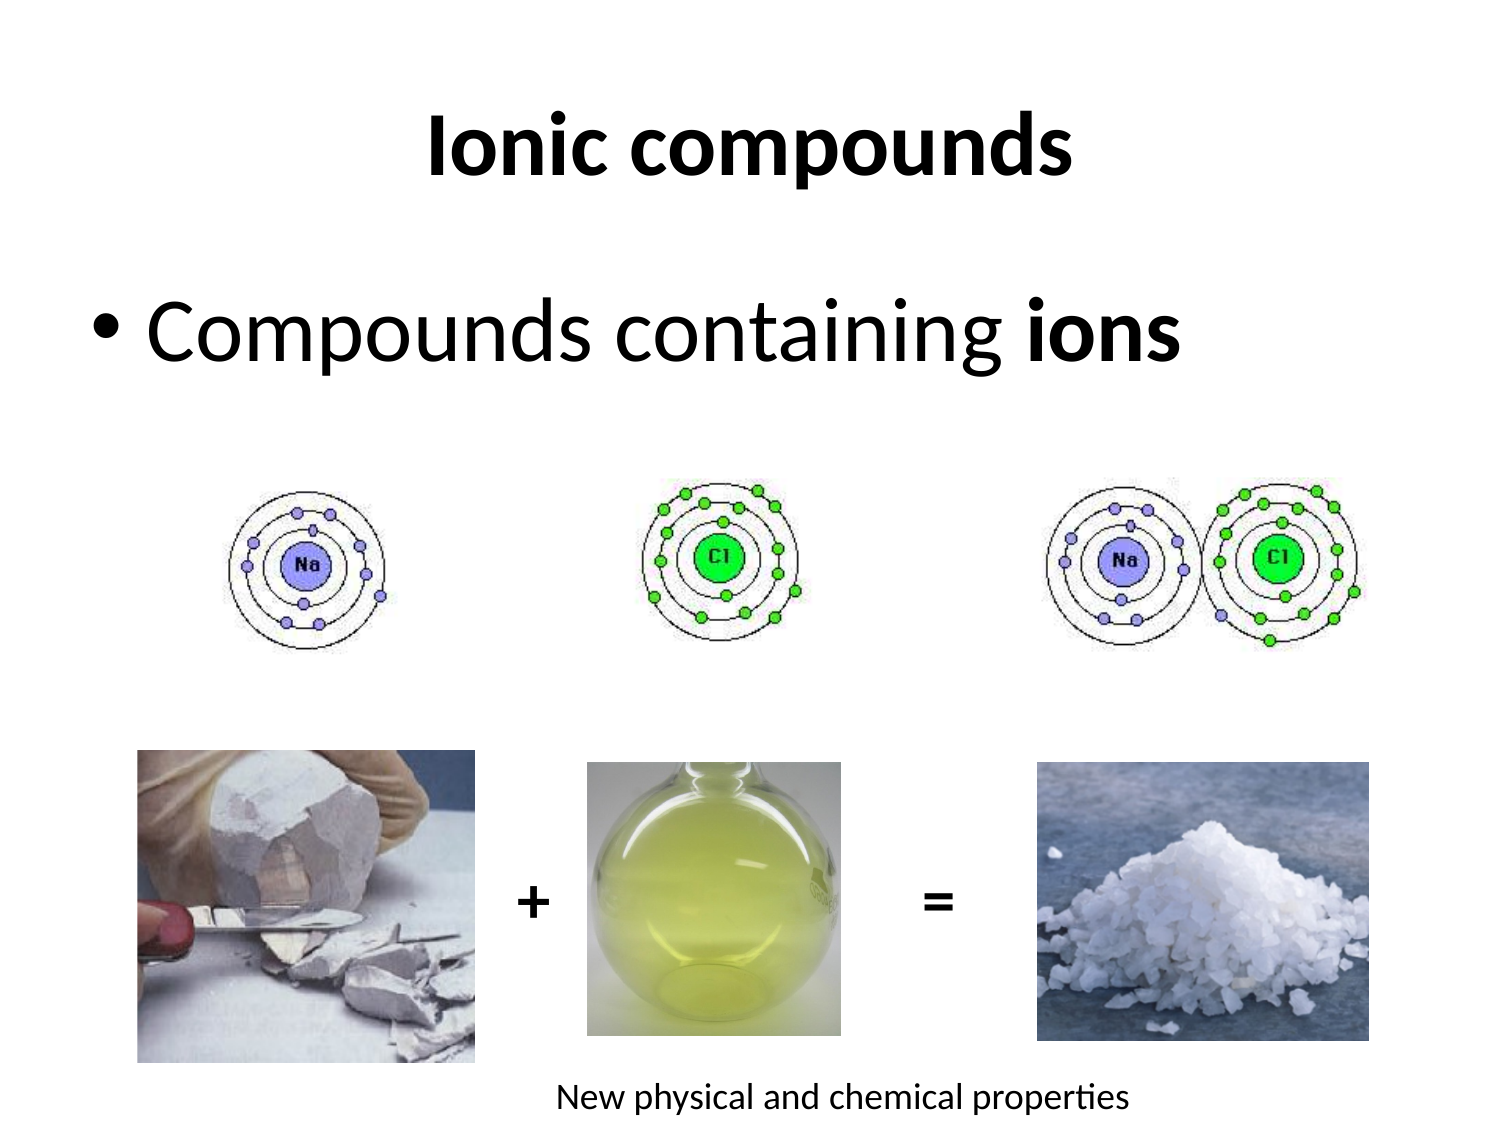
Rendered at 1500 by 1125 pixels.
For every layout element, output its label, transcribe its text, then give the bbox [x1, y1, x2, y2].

picture [137, 749, 476, 1063]
text_box + = [846, 849, 1017, 945]
picture [1037, 762, 1369, 1041]
text_box New physical and chemical properties [541, 1064, 1146, 1125]
picture [1012, 462, 1390, 666]
picture [587, 449, 838, 663]
text_box + = [503, 849, 582, 945]
picture [174, 462, 438, 676]
title Ionic compounds [75, 45, 1425, 233]
picture [587, 762, 842, 1037]
list Compounds containing ions [75, 262, 1425, 1005]
